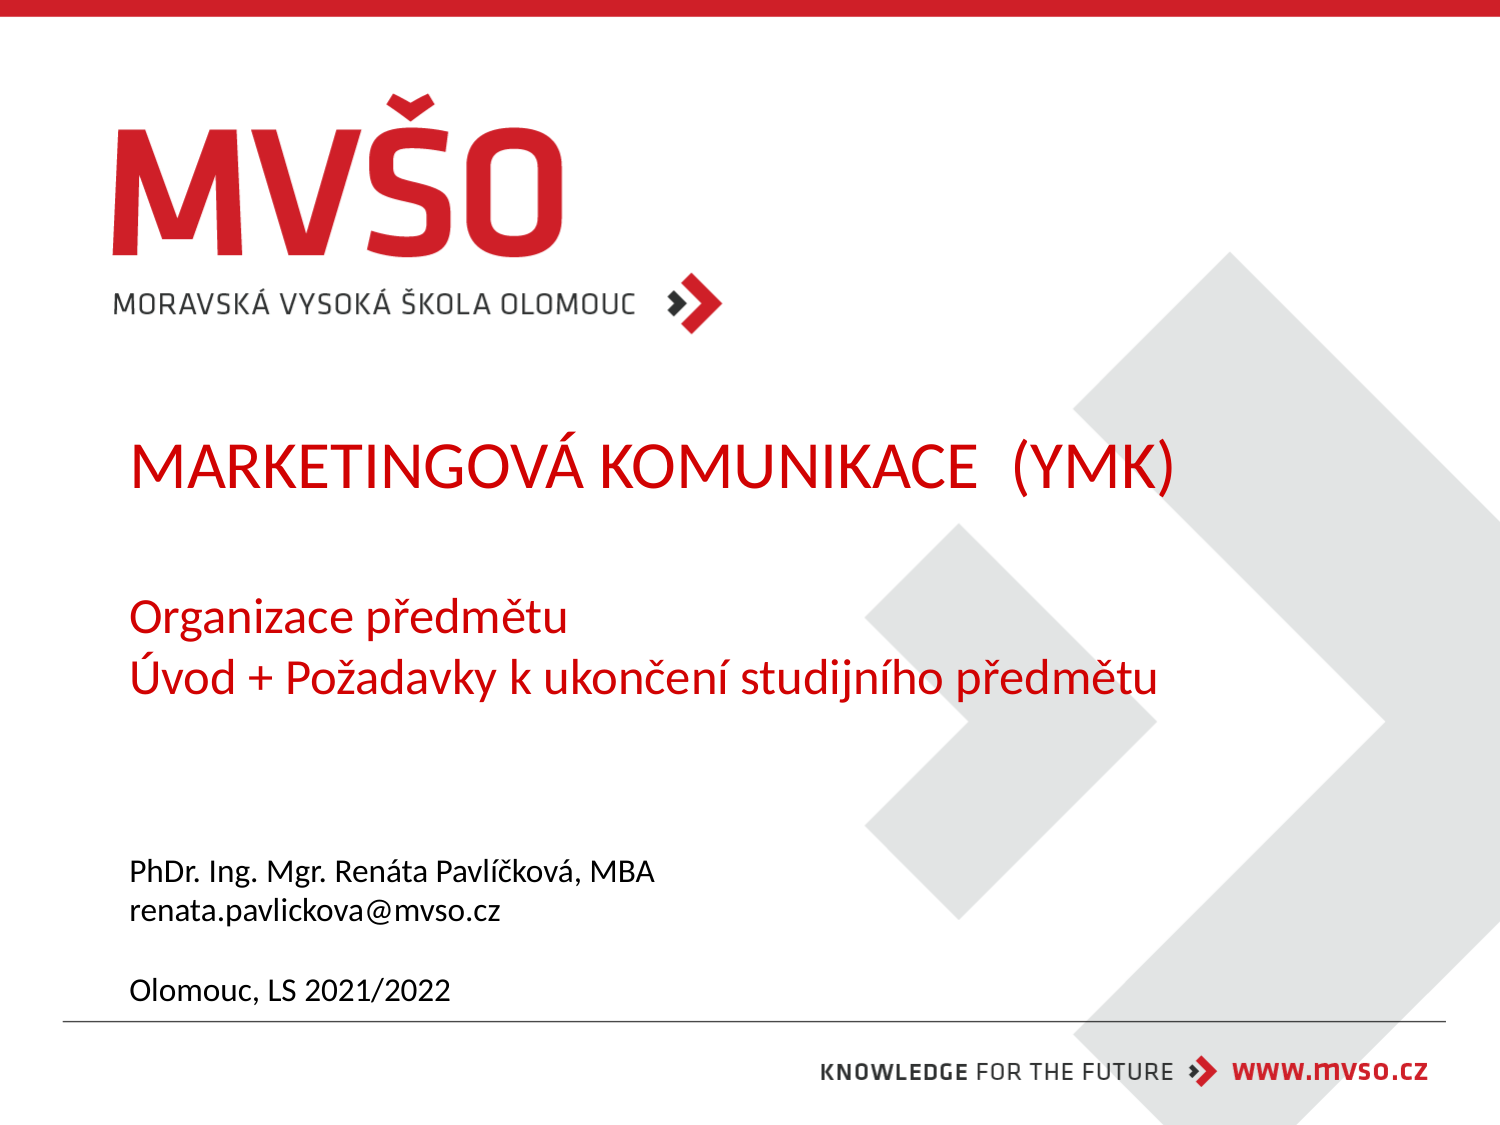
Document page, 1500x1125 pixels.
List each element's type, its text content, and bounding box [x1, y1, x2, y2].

text_box PhDr. Ing. Mgr. Renáta Pavlíčková, MBA renata.pavlickova@mvso.cz Olomouc, LS 2021/2022 [129, 848, 661, 997]
picture [0, 0, 1500, 1125]
title MARKETINGOVÁ KOMUNIKACE (YMK) Organizace předmětu Úvod + Požadavky k ukončení studijního předmětu [129, 420, 1232, 770]
